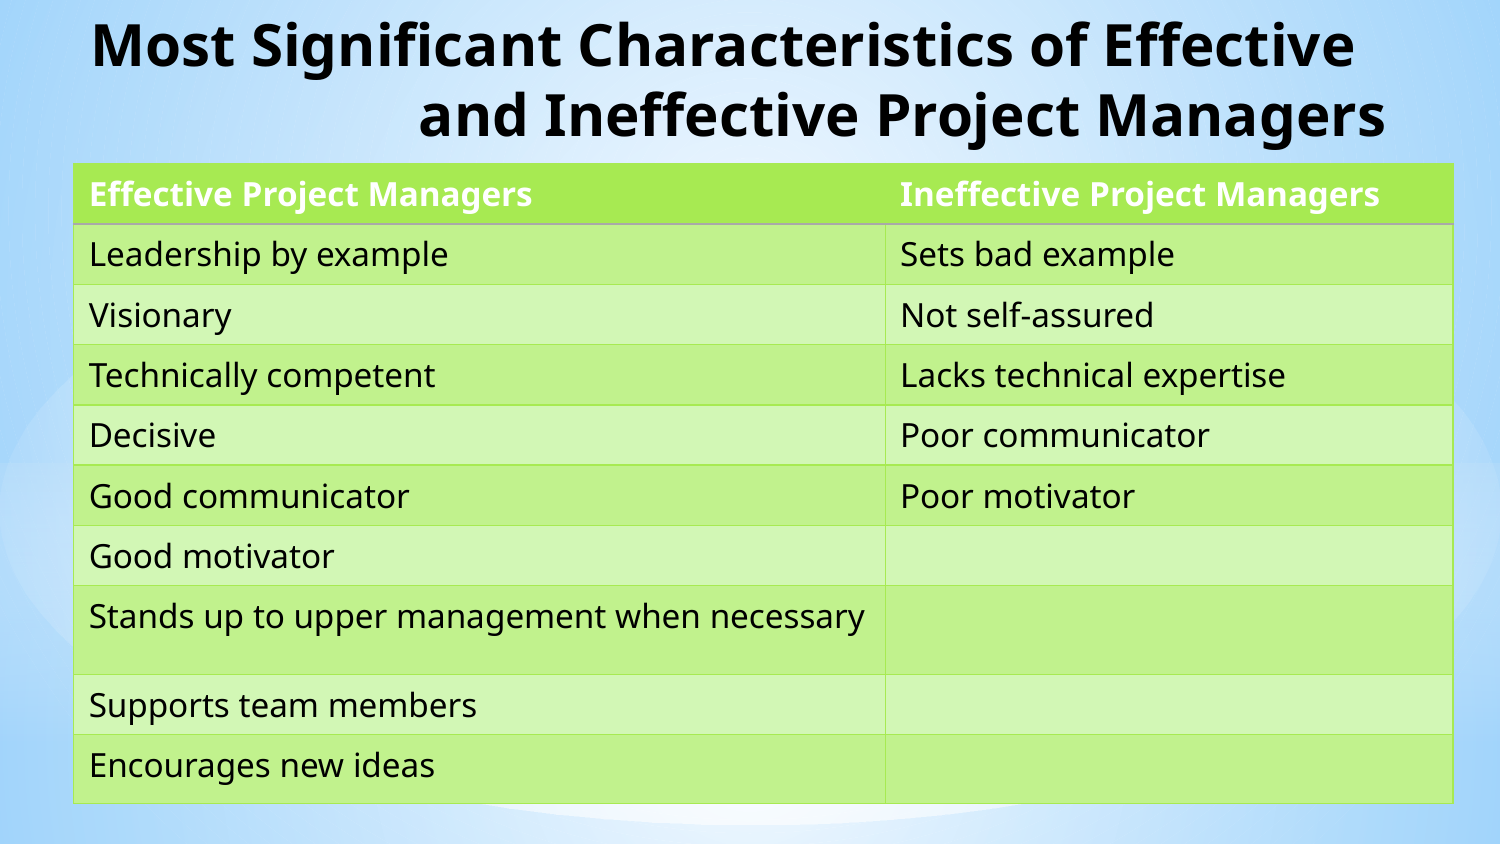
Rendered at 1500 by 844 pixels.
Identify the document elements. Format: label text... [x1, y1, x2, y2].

table_cell Technically competent [74, 345, 885, 404]
table_cell [886, 586, 1452, 674]
title Most Significant Characteristics of Effective and Ineffective Project Managers [24, 68, 1402, 164]
table_cell Stands up to upper management when necessary [74, 586, 885, 674]
table_cell Lacks technical expertise [886, 345, 1452, 404]
table_cell [886, 526, 1452, 585]
table_cell [886, 735, 1452, 803]
table_cell Supports team members [74, 675, 885, 734]
table_cell Decisive [74, 406, 885, 464]
table_cell Poor communicator [886, 406, 1452, 464]
table_header Effective Project Managers [74, 164, 885, 223]
table_cell Visionary [74, 285, 885, 344]
table_cell Not self-assured [886, 285, 1452, 344]
table_cell [886, 675, 1452, 734]
table_cell Poor motivator [886, 466, 1452, 525]
table_cell Leadership by example [74, 225, 885, 284]
table_cell Good communicator [74, 466, 885, 525]
table_cell Good motivator [74, 526, 885, 585]
table_cell Encourages new ideas [74, 735, 885, 803]
table_cell Sets bad example [886, 225, 1452, 284]
table_header Ineffective Project Managers [886, 164, 1452, 223]
